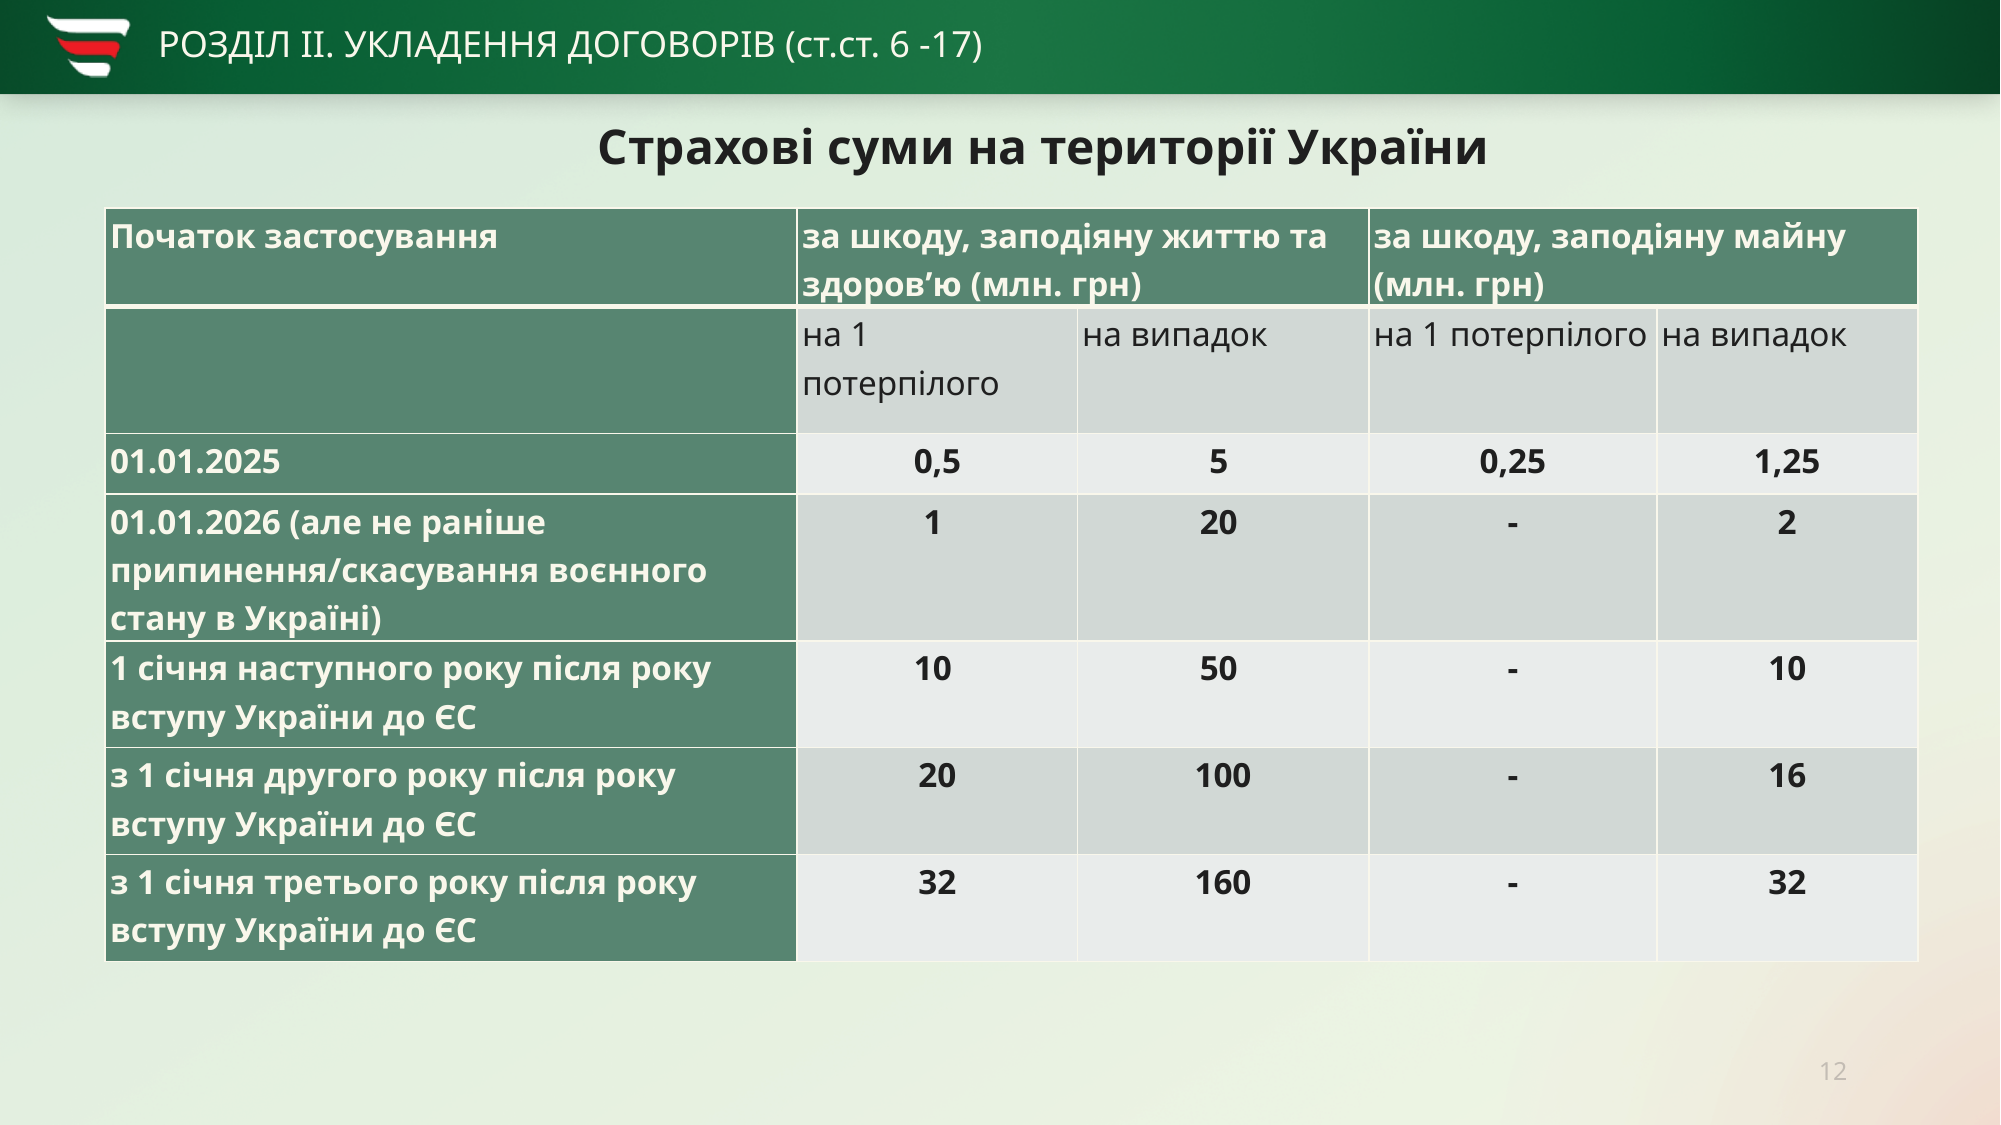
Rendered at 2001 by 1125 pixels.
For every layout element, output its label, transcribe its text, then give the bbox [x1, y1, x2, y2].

table_cell 01.01.2025 [106, 434, 796, 493]
table_cell 20 [798, 748, 1077, 854]
table_cell на 1 потерпілого [1370, 309, 1656, 433]
table_cell 1 січня наступного року після року вступу України до ЄС [106, 642, 796, 747]
table_cell 0,5 [798, 434, 1077, 493]
table_cell - [1370, 748, 1656, 854]
table_cell 10 [1658, 642, 1917, 747]
table_cell 32 [798, 855, 1077, 961]
table_cell 32 [1658, 855, 1917, 961]
table_header Початок застосування [106, 209, 796, 304]
table_cell 2 [1658, 495, 1917, 640]
table_cell 100 [1078, 748, 1368, 854]
table_cell на 1 потерпілого [798, 309, 1077, 433]
table_cell [106, 309, 796, 433]
table_cell 20 [1078, 495, 1368, 640]
table_cell з 1 січня другого року після року вступу України до ЄС [106, 748, 796, 854]
table_cell - [1370, 855, 1656, 961]
table_header за шкоду, заподіяну життю та здоров’ю (млн. грн) [798, 209, 1368, 304]
picture [0, 0, 2000, 1125]
table_cell 01.01.2026 (але не раніше припинення/скасування воєнного стану в Україні) [106, 495, 796, 640]
table_cell 160 [1078, 855, 1368, 961]
table_cell 0,25 [1370, 434, 1656, 493]
table_cell 5 [1078, 434, 1368, 493]
table_cell з 1 січня третього року після року вступу України до ЄС [106, 855, 796, 961]
table_cell - [1370, 495, 1656, 640]
table_cell 1,25 [1658, 434, 1917, 493]
table_header за шкоду, заподіяну майну (млн. грн) [1370, 209, 1917, 304]
table_cell на випадок [1658, 309, 1917, 433]
table_cell 50 [1078, 642, 1368, 747]
table_cell на випадок [1078, 309, 1368, 433]
table_cell 1 [798, 495, 1077, 640]
list Страхові суми на території України [105, 115, 1962, 183]
slide_number 12 [1412, 1042, 1863, 1103]
table_cell - [1370, 642, 1656, 747]
table_cell 10 [798, 642, 1077, 747]
table_cell 16 [1658, 748, 1917, 854]
title РОЗДІЛ ІІ. УКЛАДЕННЯ ДОГОВОРІВ (ст.ст. 6 -17) [143, 18, 1863, 116]
